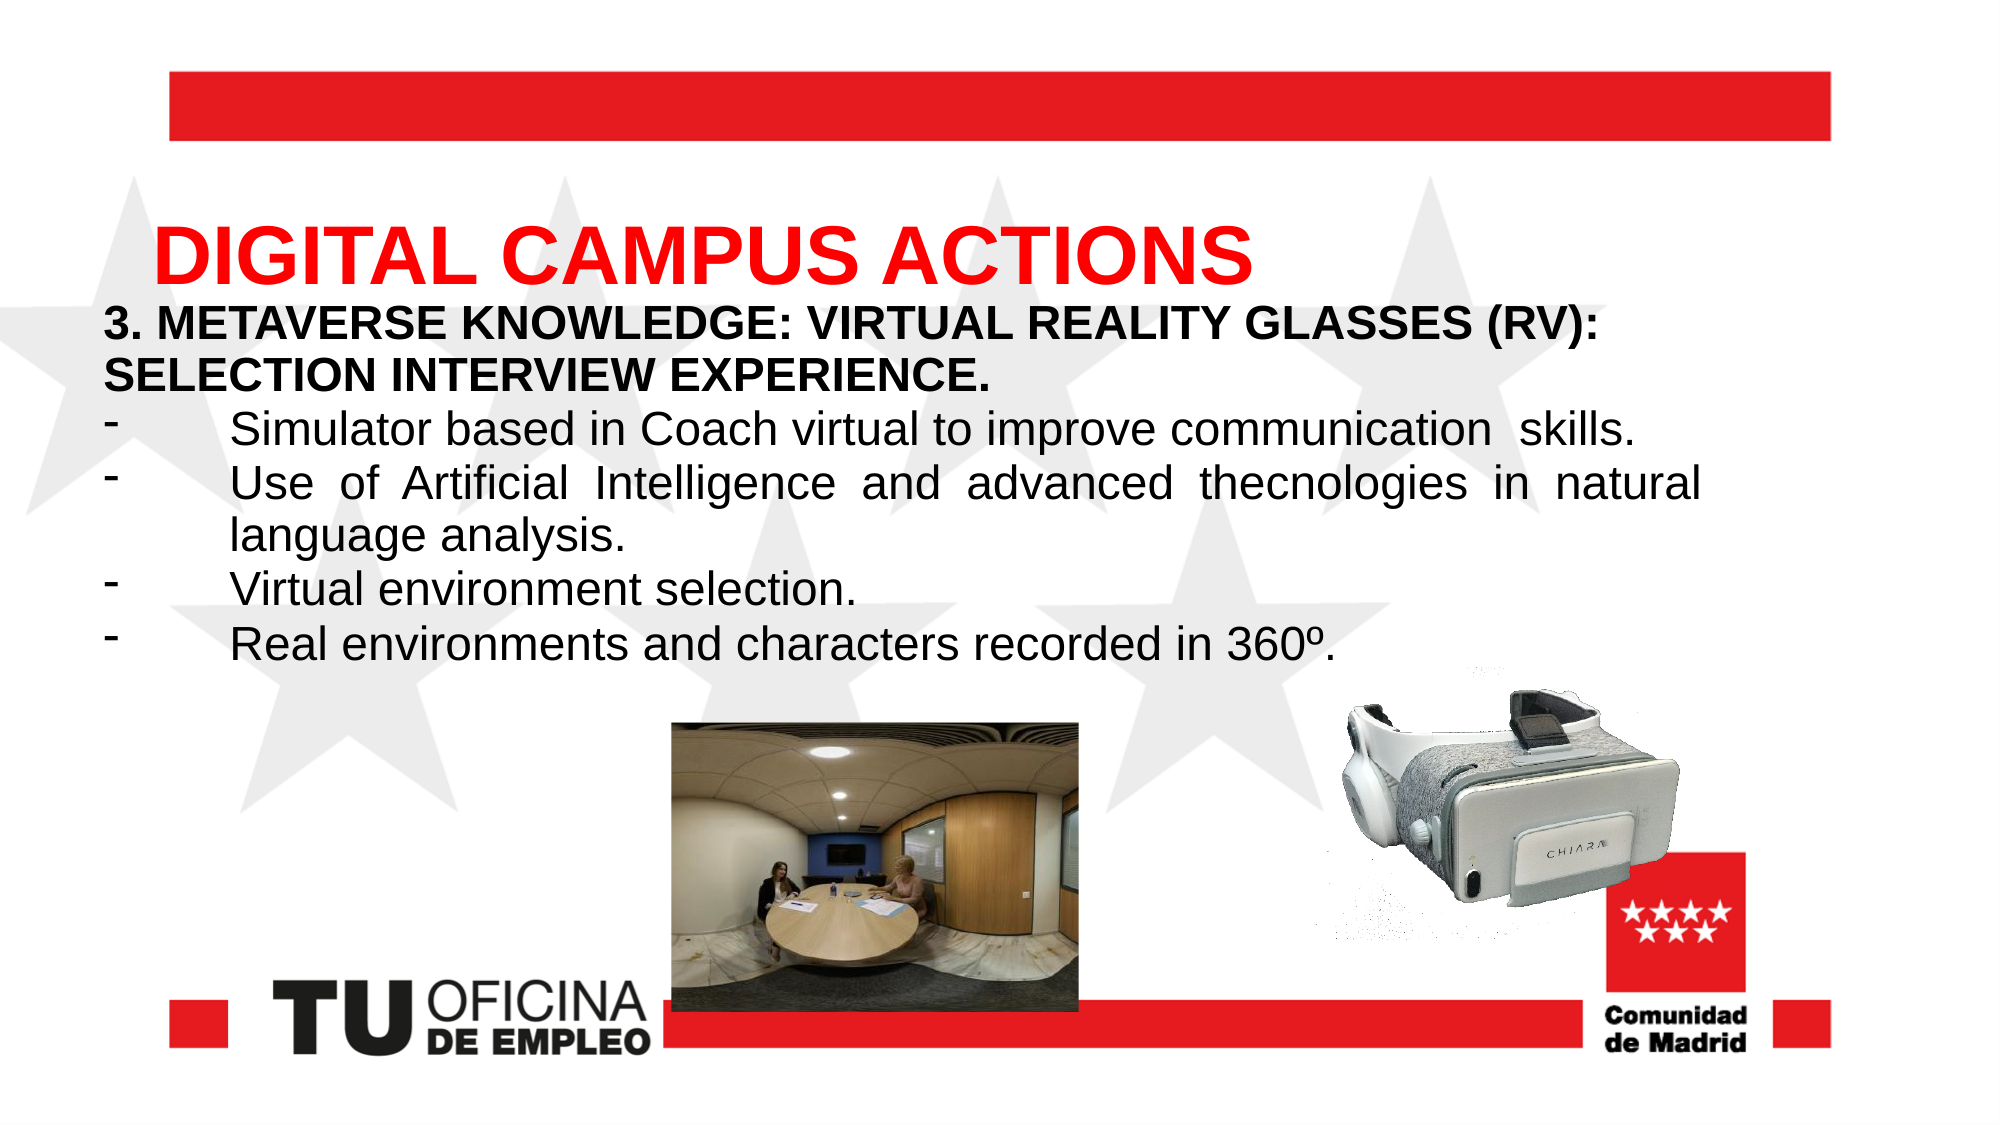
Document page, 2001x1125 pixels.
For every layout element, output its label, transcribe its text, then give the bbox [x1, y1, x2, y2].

text_box DIGITAL CAMPUS ACTIONS [137, 92, 1863, 310]
picture [0, 0, 2001, 1125]
text_box 3. METAVERSE KNOWLEDGE: VIRTUAL REALITY GLASSES (RV): SELECTION INTERVIEW EXPERIENCE. Simulator based in Coach virtual to improve communication skills. Use of Artificial Intelligence and advanced thecnologies in natural language analysis. Virtual environment selection. Real environments and characters recorded in 360º. [88, 223, 1720, 684]
